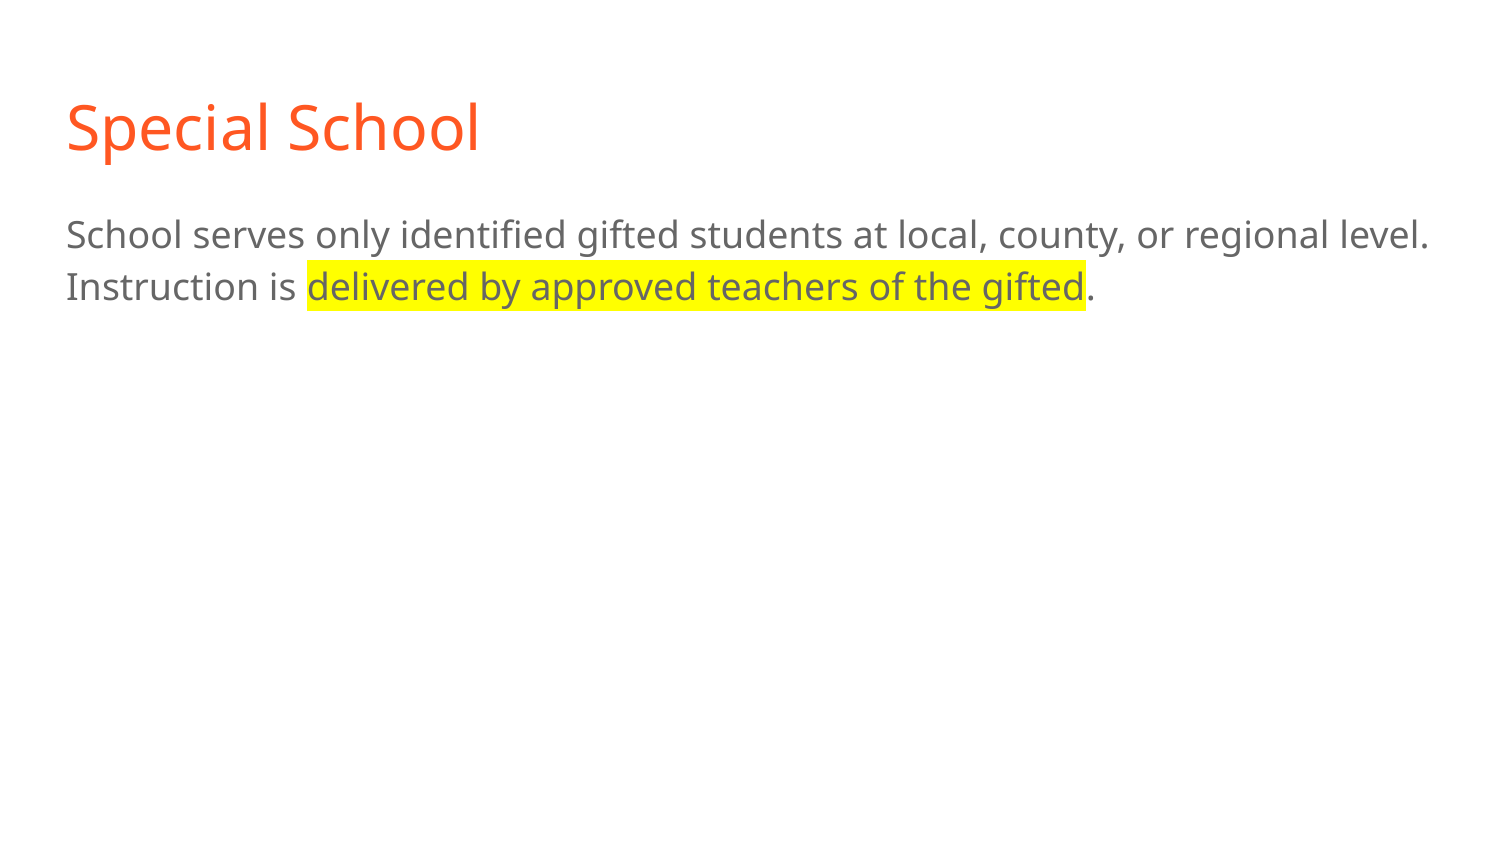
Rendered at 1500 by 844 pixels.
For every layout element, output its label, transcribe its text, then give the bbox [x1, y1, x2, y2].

list School serves only identified gifted students at local, county, or regional level. Instruction is delivered by approved teachers of the gifted. [51, 189, 1449, 750]
title Special School [51, 72, 1449, 167]
